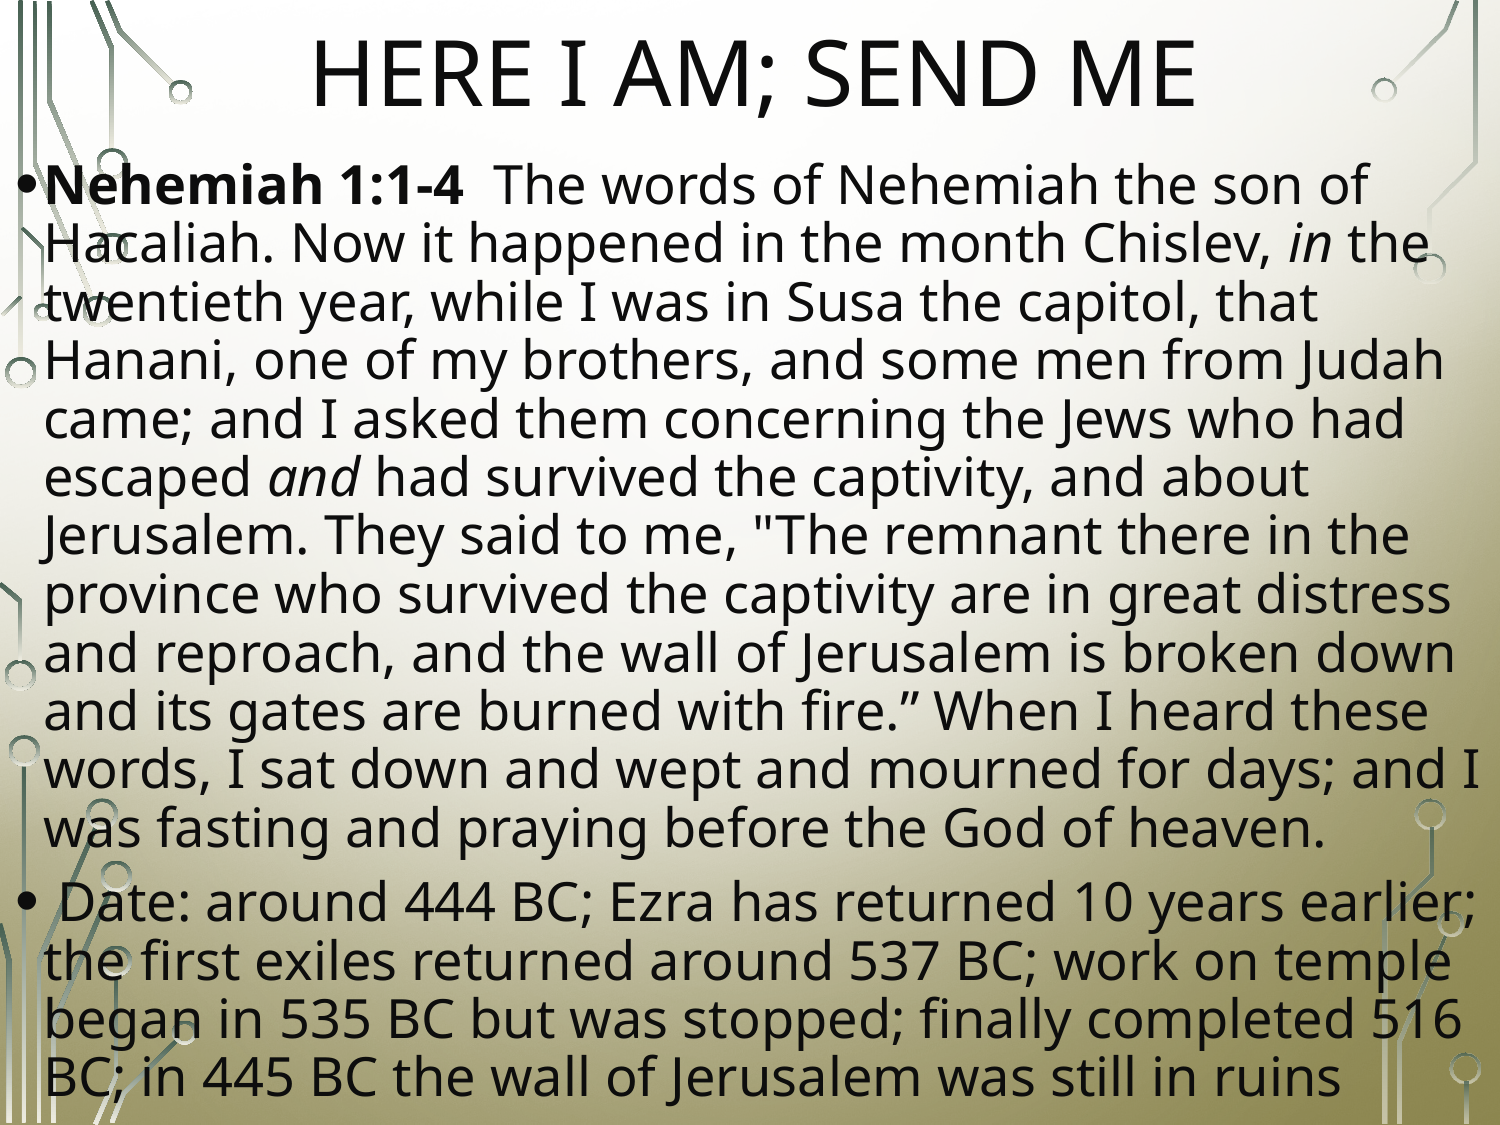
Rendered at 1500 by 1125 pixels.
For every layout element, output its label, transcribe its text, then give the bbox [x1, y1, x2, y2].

title HERE I AM; SEND ME [40, 0, 1469, 149]
list Nehemiah 1:1-4 The words of Nehemiah the son of Hacaliah. Now it happened in the month Chislev, in the twentieth year, while I was in Susa the capitol, that Hanani, one of my brothers, and some men from Judah came; and I asked them concerning the Jews who had escaped and had survived the captivity, and about Jerusalem. They said to me, "The remnant there in the province who survived the captivity are in great distress and reproach, and the wall of Jerusalem is broken down and its gates are burned with fire.” When I heard these words, I sat down and wept and mourned for days; and I was fasting and praying before the God of heaven. Date: around 444 BC; Ezra has returned 10 years earlier; the first exiles returned around 537 BC; work on temple began in 535 BC but was stopped; finally completed 516 BC; in 445 BC the wall of Jerusalem was still in ruins [0, 149, 1500, 1125]
